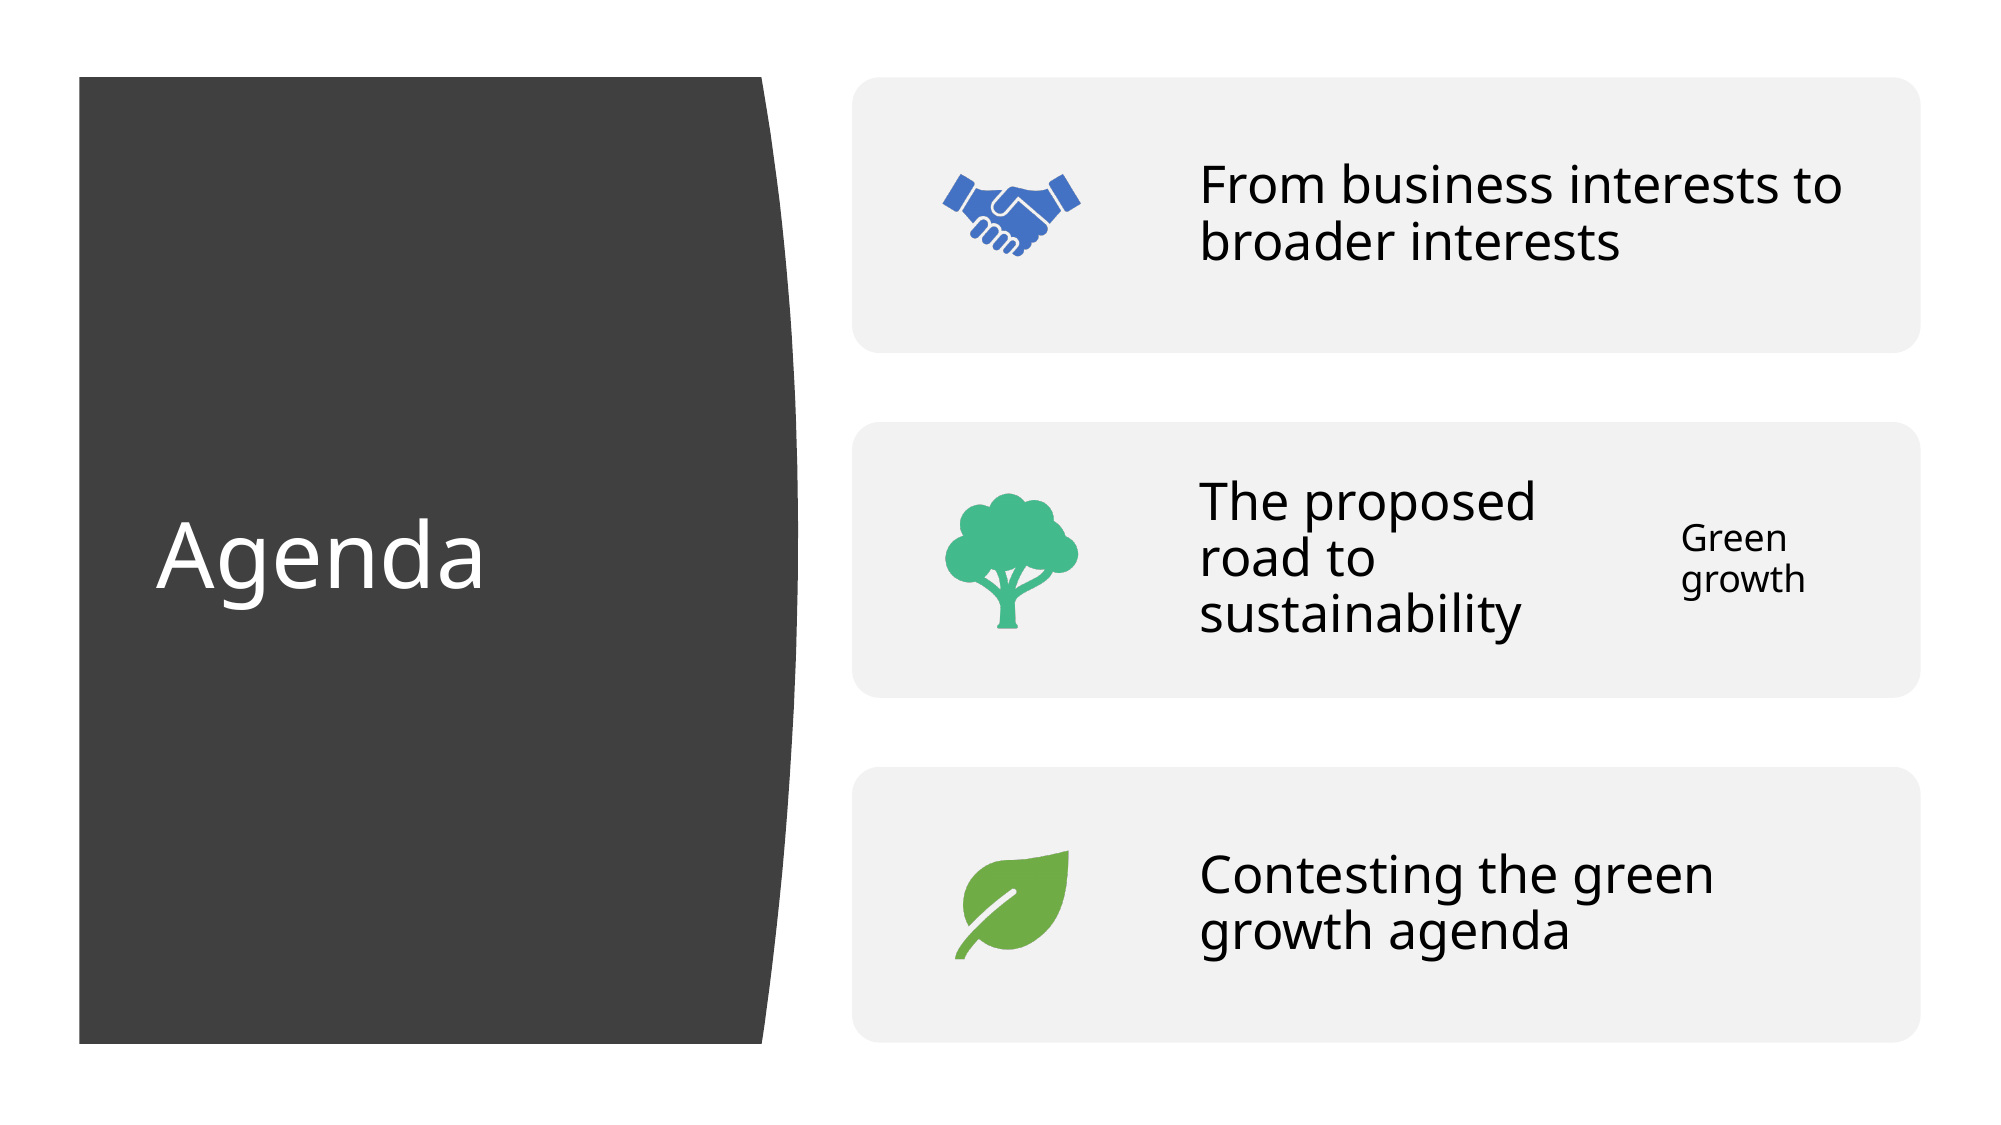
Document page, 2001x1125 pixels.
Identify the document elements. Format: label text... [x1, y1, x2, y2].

title Agenda [141, 166, 702, 953]
text_box [78, 76, 800, 1045]
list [852, 77, 1921, 1043]
